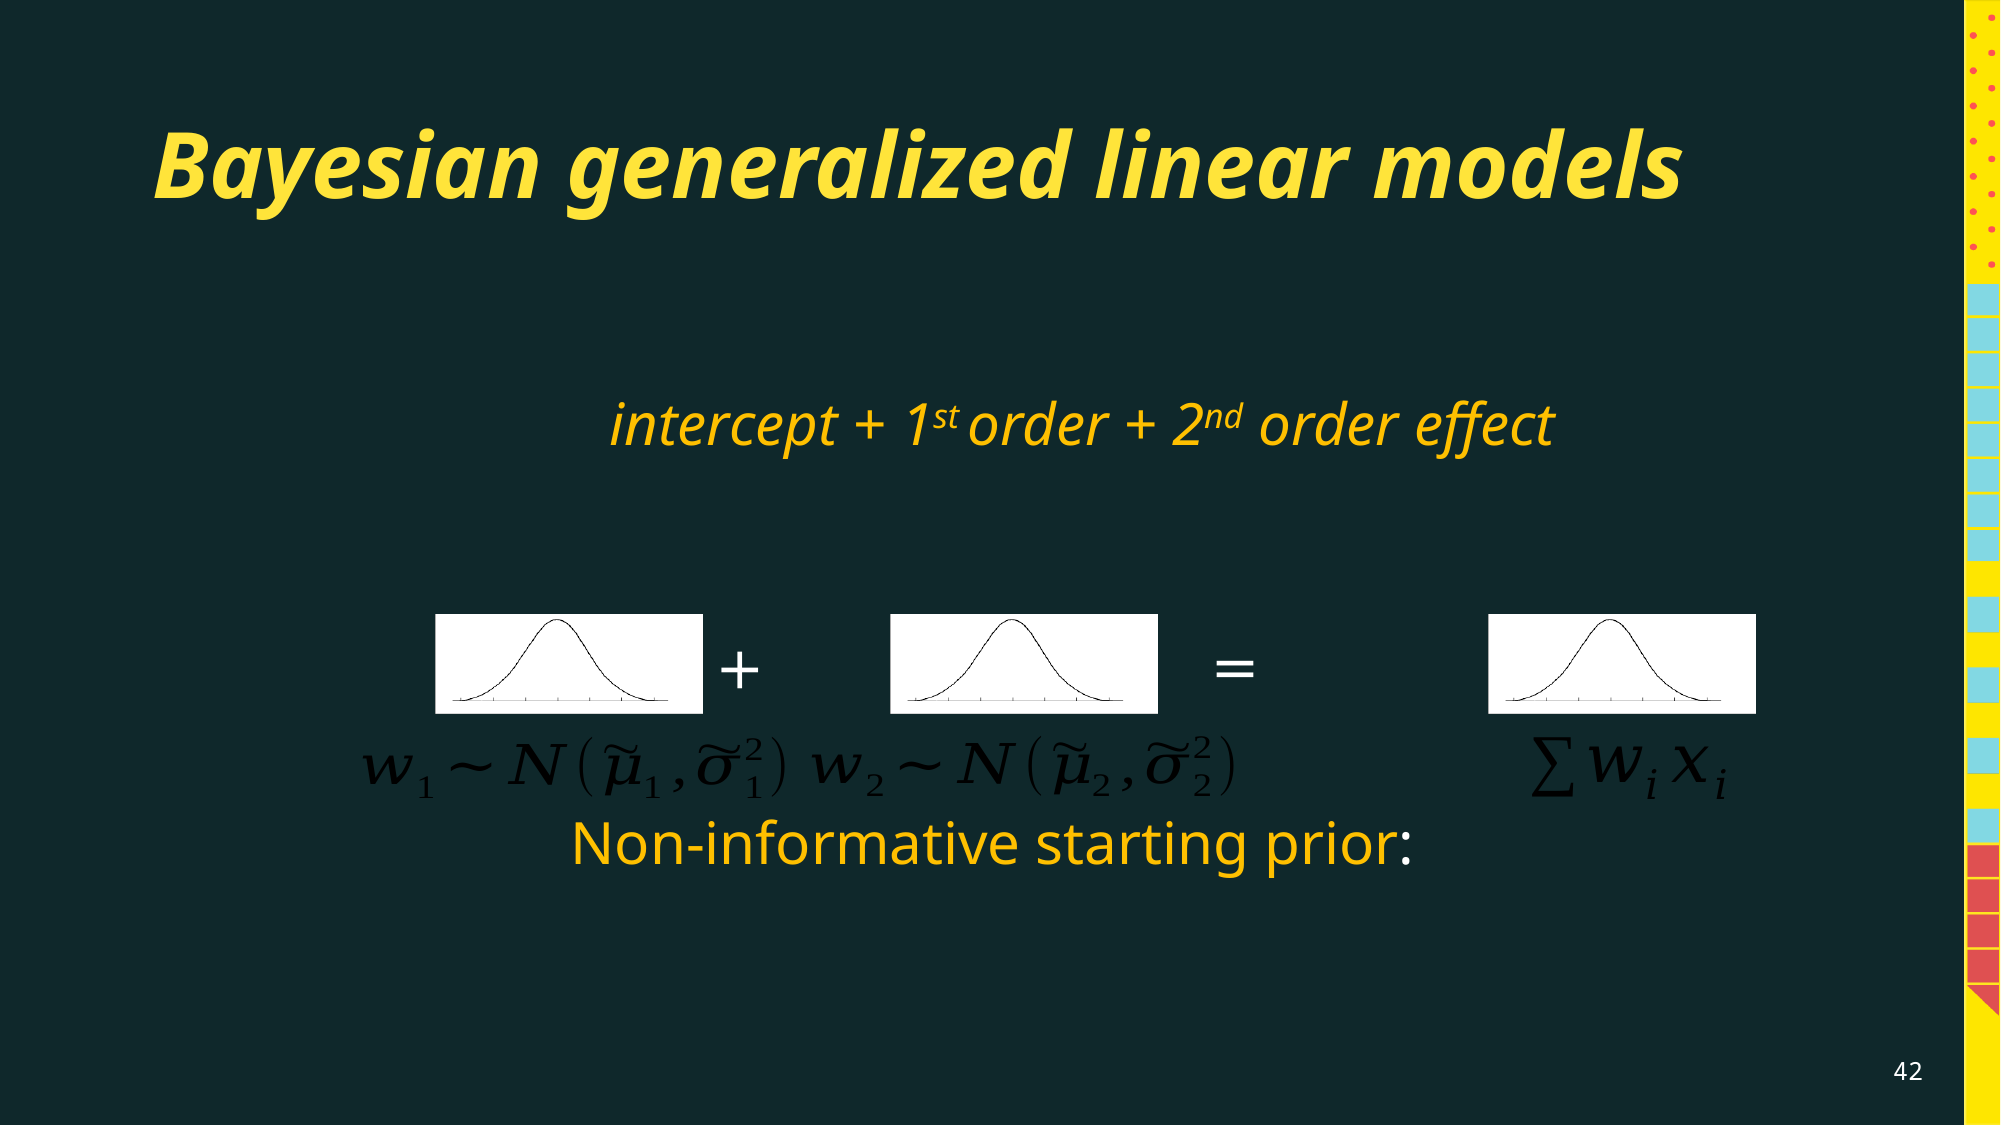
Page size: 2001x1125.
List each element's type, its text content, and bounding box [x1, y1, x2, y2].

picture [889, 614, 1158, 715]
slide_number 42 [1488, 1042, 1939, 1103]
picture [1488, 614, 1756, 715]
picture [435, 614, 703, 715]
title Bayesian generalized linear models [137, 59, 1863, 278]
picture [1964, 0, 2001, 1125]
